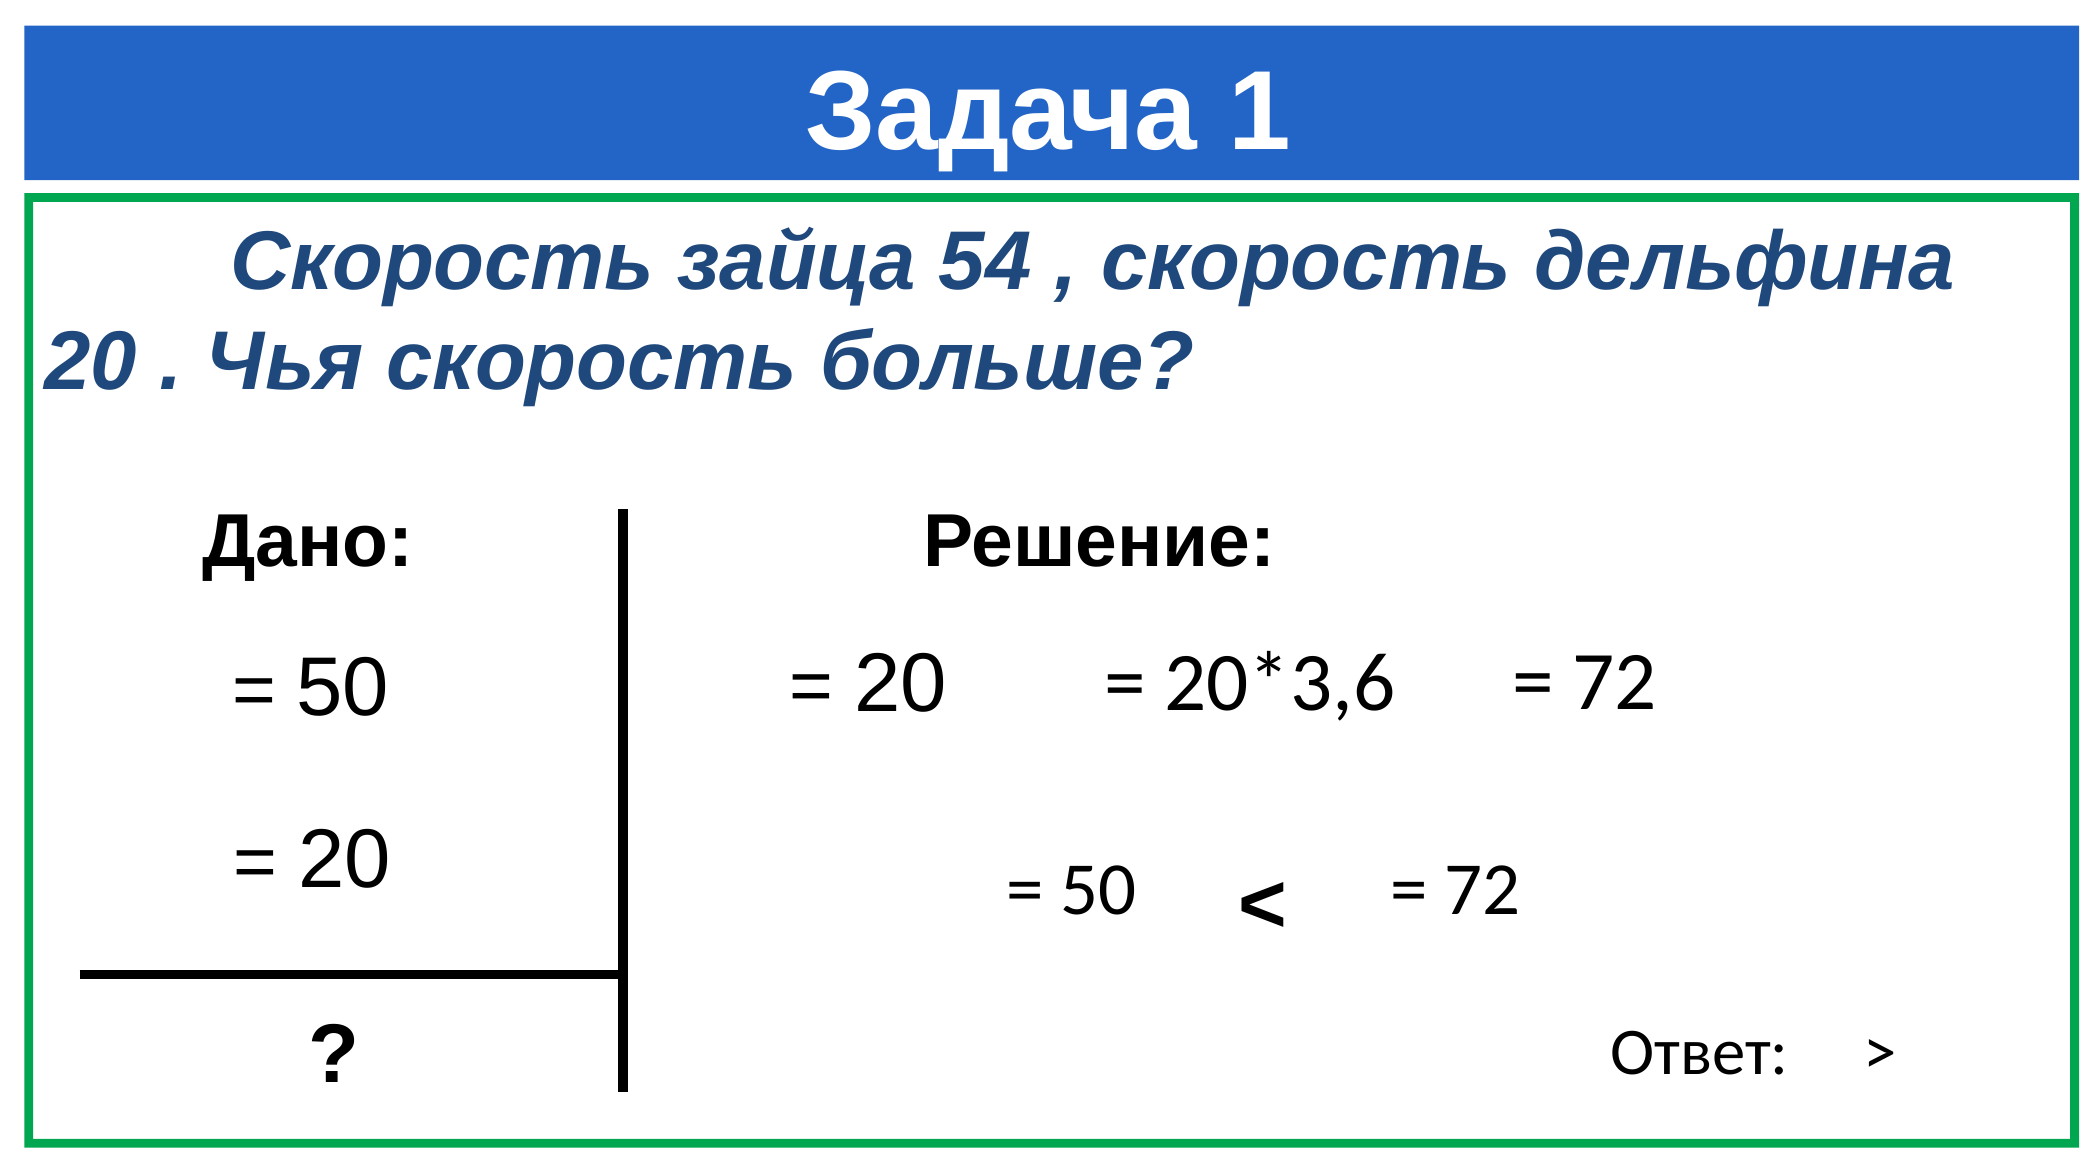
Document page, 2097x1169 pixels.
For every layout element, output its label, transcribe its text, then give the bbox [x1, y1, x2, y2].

text_box ˂ [1223, 842, 1302, 957]
text_box ? [293, 991, 375, 1106]
text_box Решение: [908, 484, 1291, 589]
title Задача 1 [109, 36, 1988, 174]
text_box Дано: [187, 484, 429, 589]
